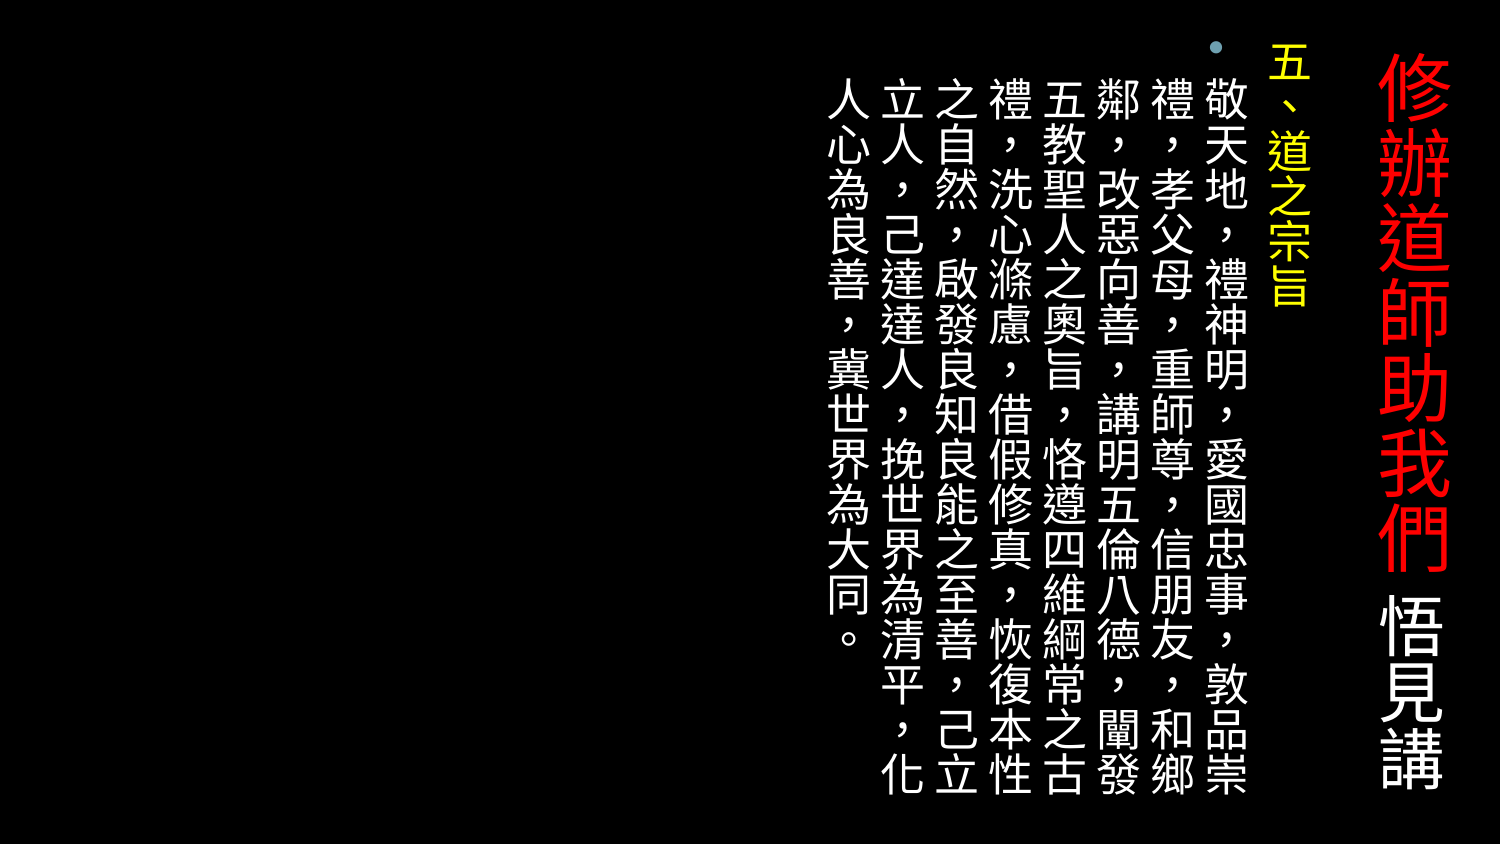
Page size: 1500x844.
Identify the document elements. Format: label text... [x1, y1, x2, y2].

title 修辦道師助我們 悟見講 [1353, 32, 1473, 812]
list 五、道之宗旨 敬天地，禮神明，愛國忠事，敦品崇禮，孝父母，重師尊，信朋友，和鄉鄰，改惡向善，講明五倫八德，闡發五教聖人之奧旨，恪遵四維綱常之古禮，洗心滌慮，借假修真，恢復本性之自然，啟發良知良能之至善，己立立人，己達達人，挽世界為清平，化人心為良善，冀世界為大同。 [29, 20, 1353, 824]
